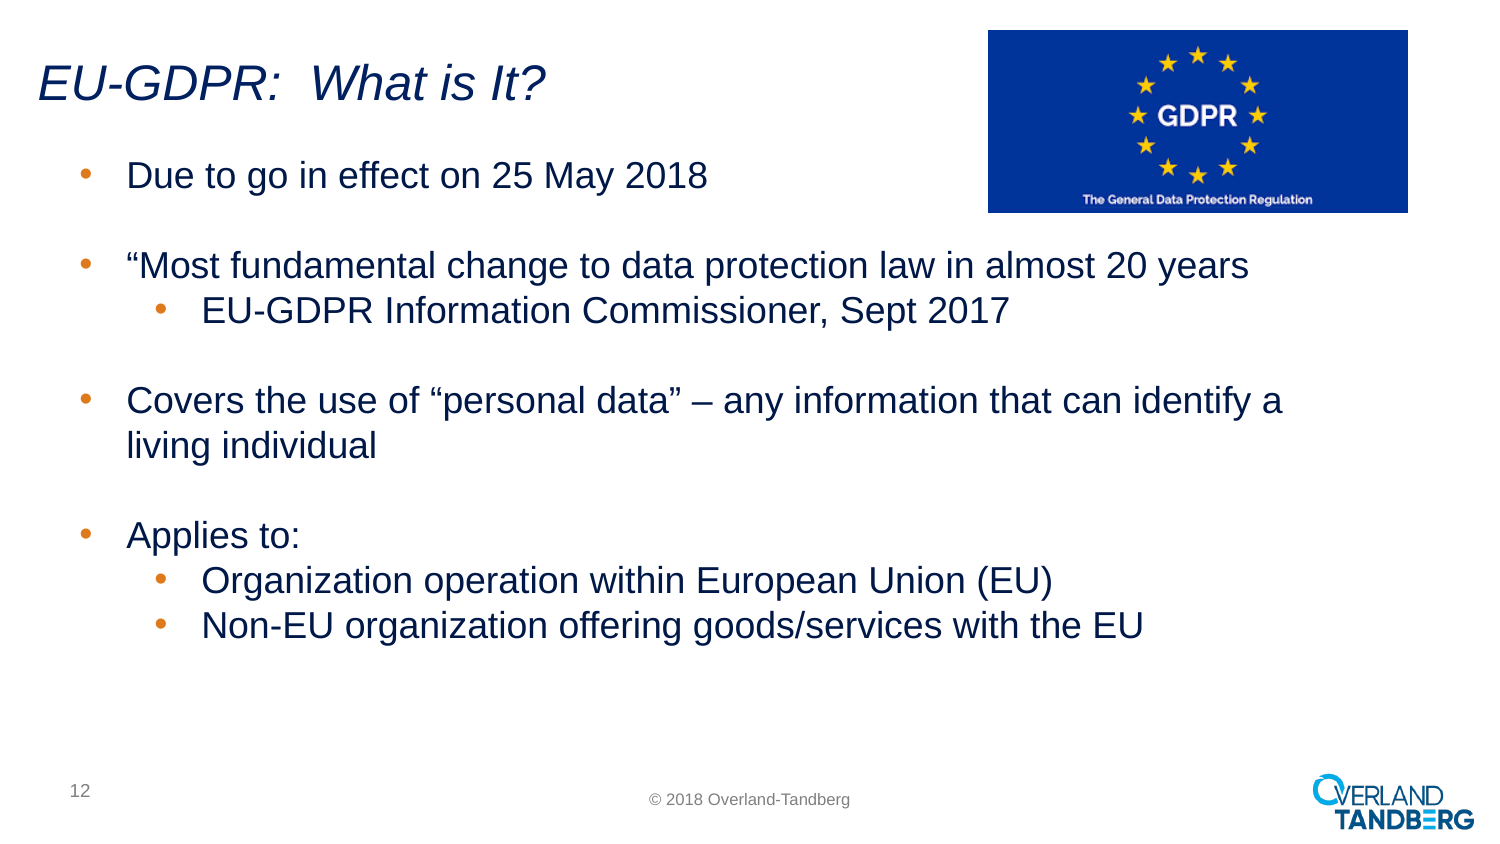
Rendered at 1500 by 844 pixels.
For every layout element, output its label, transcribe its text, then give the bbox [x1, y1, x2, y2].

picture [1312, 773, 1474, 830]
picture [988, 30, 1409, 213]
text_box Due to go in effect on 25 May 2018 “Most fundamental change to data protection law in almost 20 years EU-GDPR Information Commissioner, Sept 2017 Covers the use of “personal data” – any information that can identify a living individual Applies to: Organization operation within European Union (EU) Non-EU organization offering goods/services with the EU [64, 143, 1307, 699]
picture [1312, 773, 1325, 786]
title EU-GDPR: What is It? [37, 37, 983, 123]
